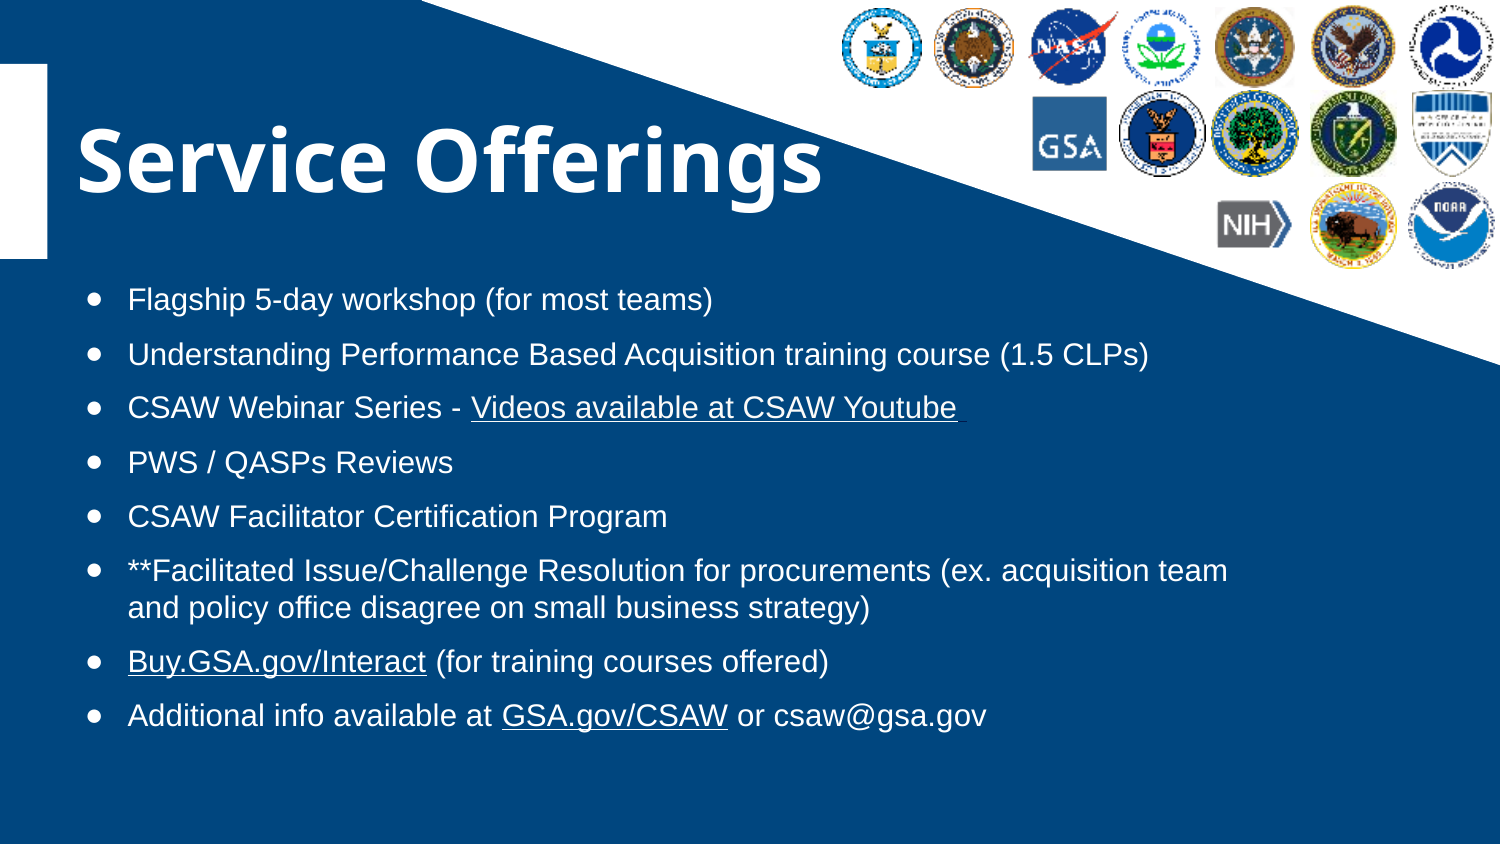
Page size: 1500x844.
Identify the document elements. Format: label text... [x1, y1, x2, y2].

picture [1211, 90, 1299, 178]
text_box [1298, 182, 1500, 365]
picture [1408, 3, 1496, 178]
text_box [422, 0, 1211, 267]
picture [1309, 182, 1397, 269]
picture [1408, 182, 1496, 269]
picture [842, 8, 923, 88]
picture [1215, 6, 1295, 88]
text_box [1401, 92, 1407, 187]
picture [1215, 185, 1295, 266]
title Service Offerings [65, 84, 977, 238]
text_box [1171, 0, 1500, 92]
text_box [1496, 94, 1500, 185]
text_box Flagship 5-day workshop (for most teams) Understanding Performance Based Acquisition training course (1.5 CLPs) CSAW Webinar Series - Videos available at CSAW Youtube PWS / QASPs Reviews CSAW Facilitator Certification Program **Facilitated Issue/Challenge Resolution for procurements (ex. acquisition team and policy office disagree on small business strategy) Buy.GSA.gov/Interact (for training courses offered) Additional info available at GSA.gov/CSAW or csaw@gsa.gov [60, 268, 1298, 745]
picture [934, 0, 1206, 178]
picture [1309, 3, 1397, 178]
